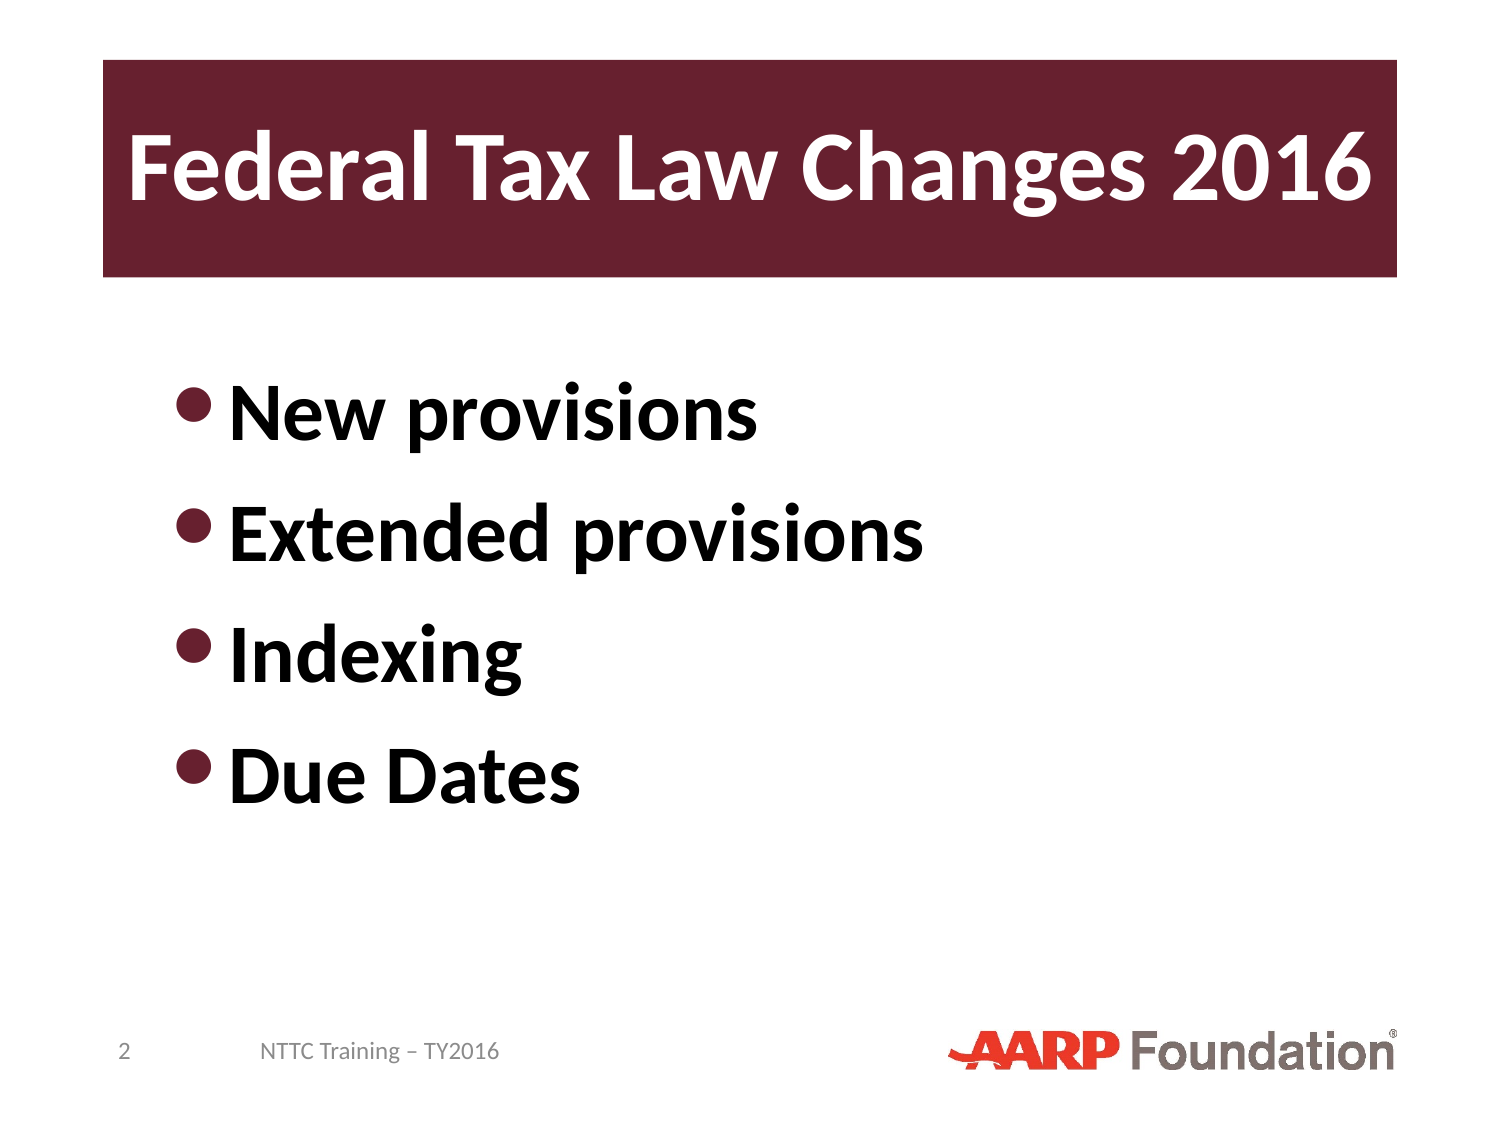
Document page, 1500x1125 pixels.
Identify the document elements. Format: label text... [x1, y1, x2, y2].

slide_number 2 [103, 1019, 208, 1080]
footer NTTC Training – TY2016 [245, 1019, 812, 1080]
title Federal Tax Law Changes 2016 [103, 59, 1397, 278]
list New provisions Extended provisions Indexing Due Dates [156, 350, 1394, 988]
picture [948, 1029, 1397, 1070]
